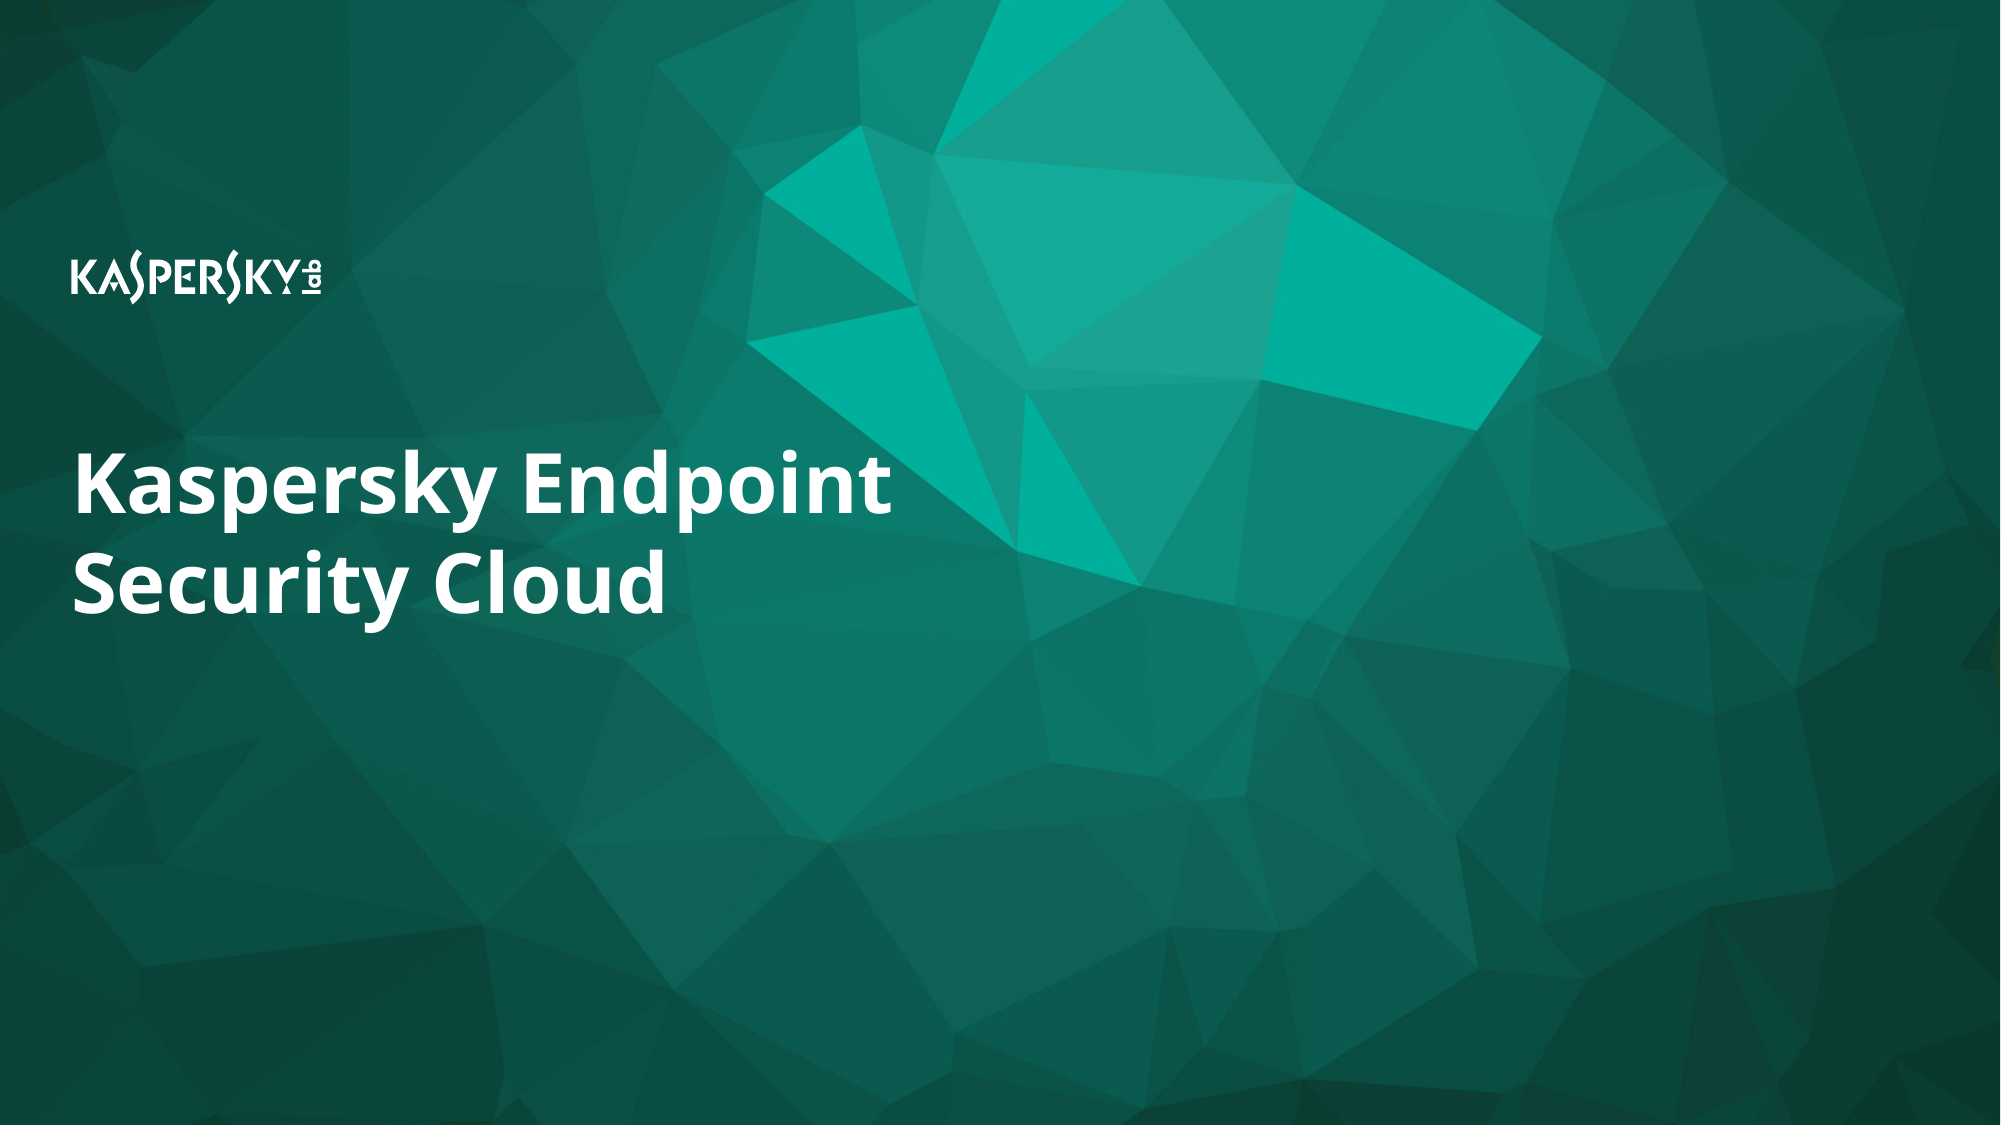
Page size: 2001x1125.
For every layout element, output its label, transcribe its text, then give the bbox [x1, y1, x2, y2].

picture [0, 0, 2001, 1125]
title Kaspersky Endpoint Security Cloud [71, 430, 1022, 633]
